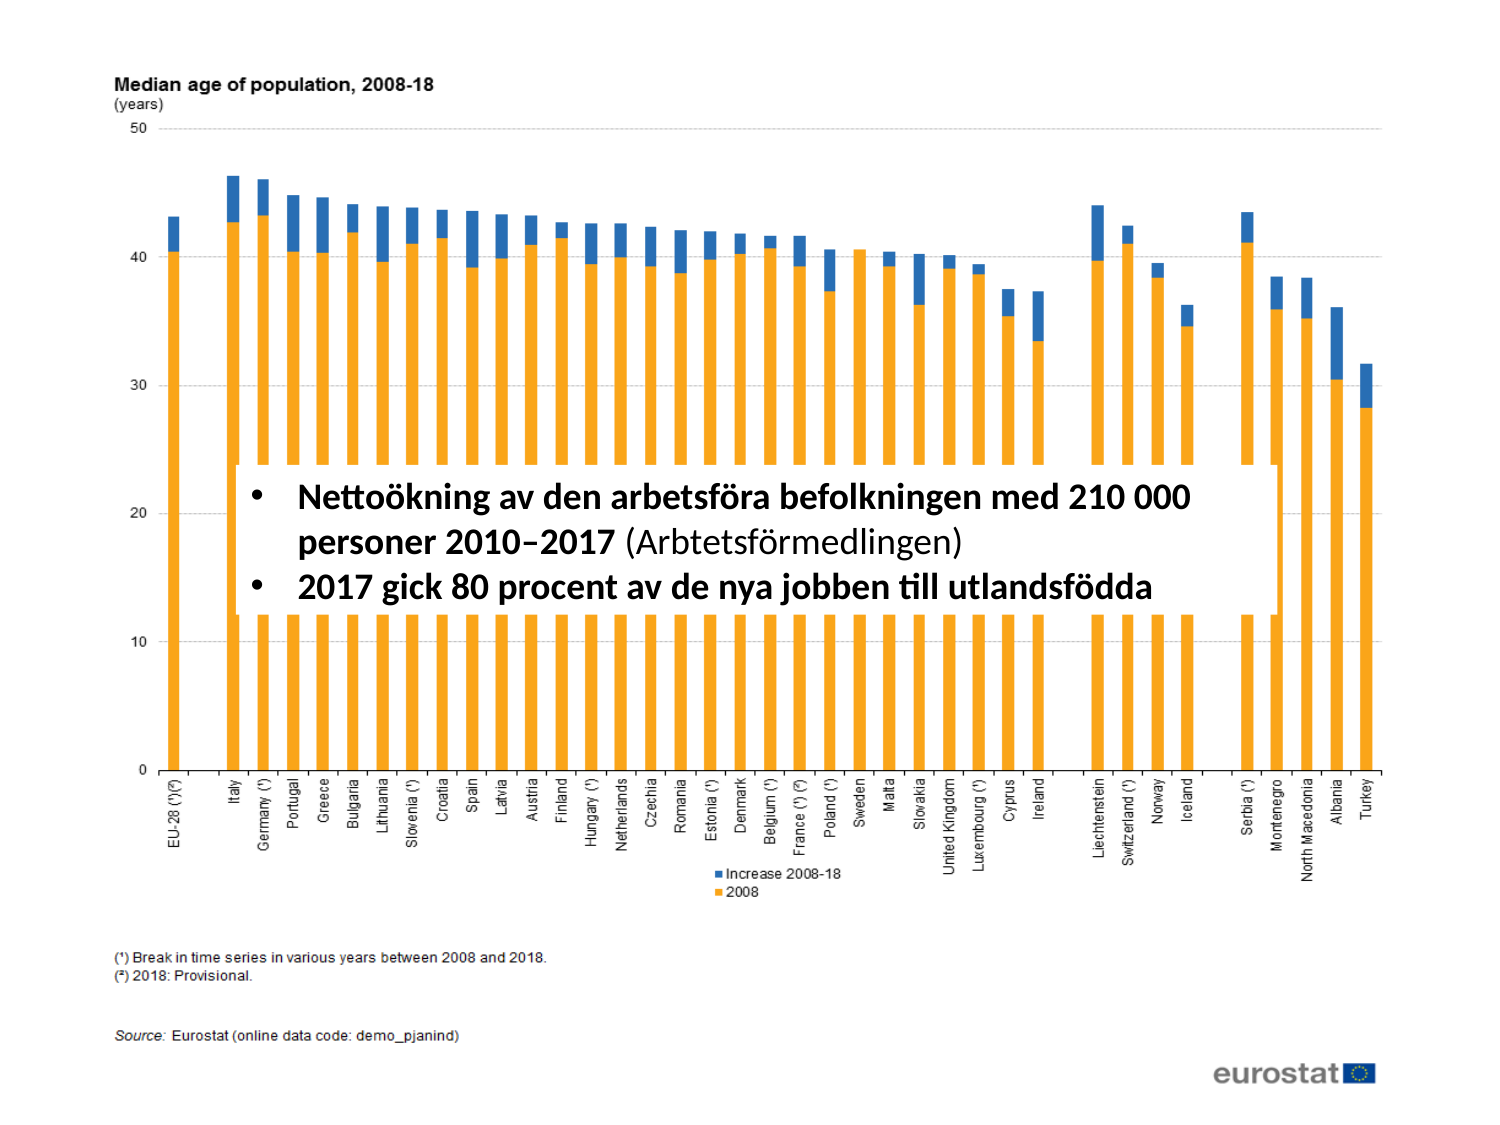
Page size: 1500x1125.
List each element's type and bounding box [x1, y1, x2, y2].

picture [101, 65, 1397, 1105]
